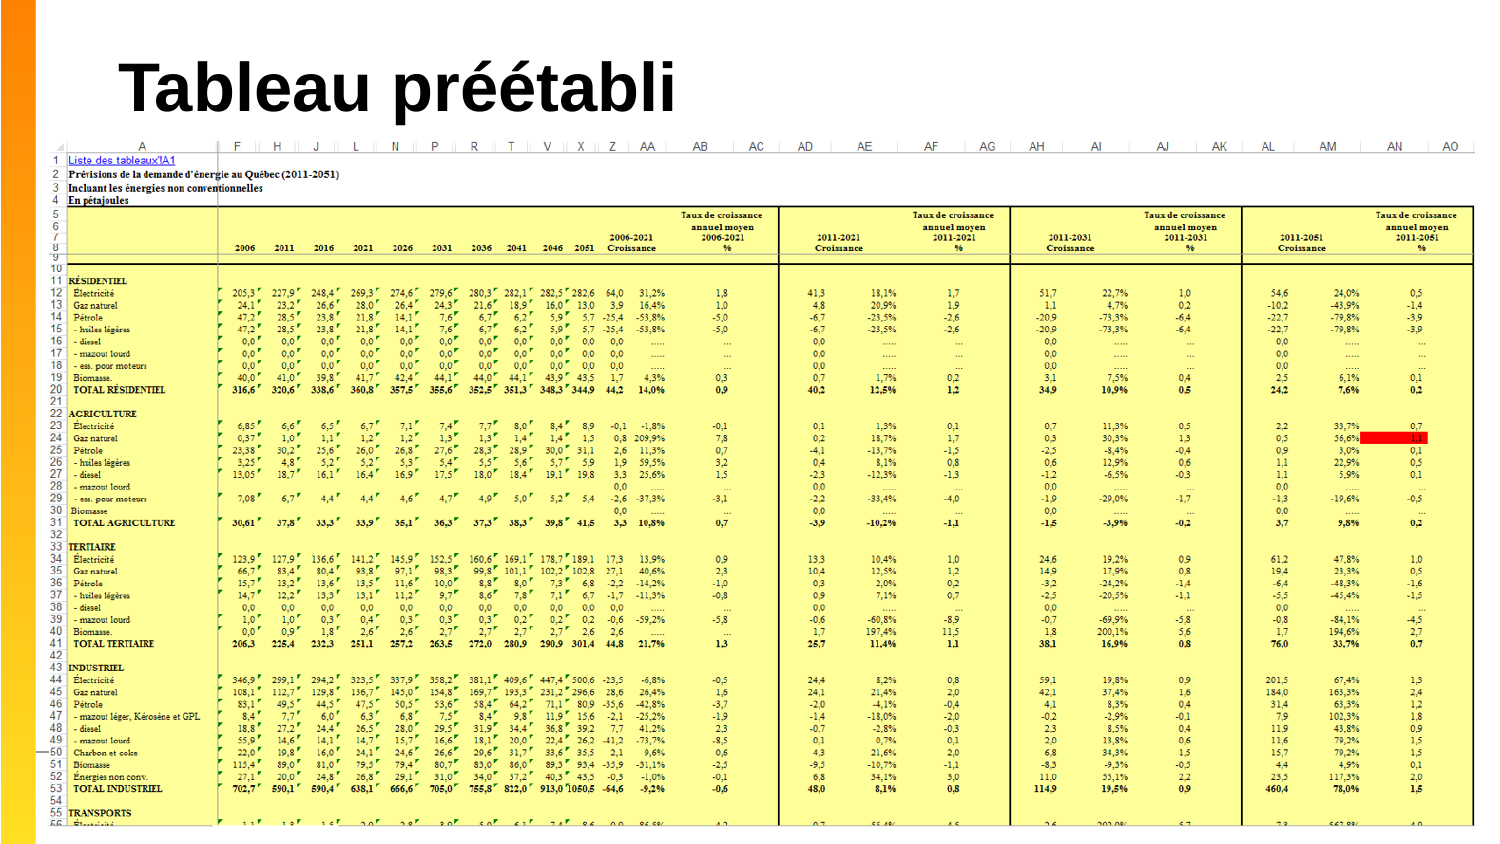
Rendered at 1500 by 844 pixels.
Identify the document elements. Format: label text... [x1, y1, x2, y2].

title Tableau préétabli [103, 44, 1397, 136]
picture [1, 0, 1499, 844]
